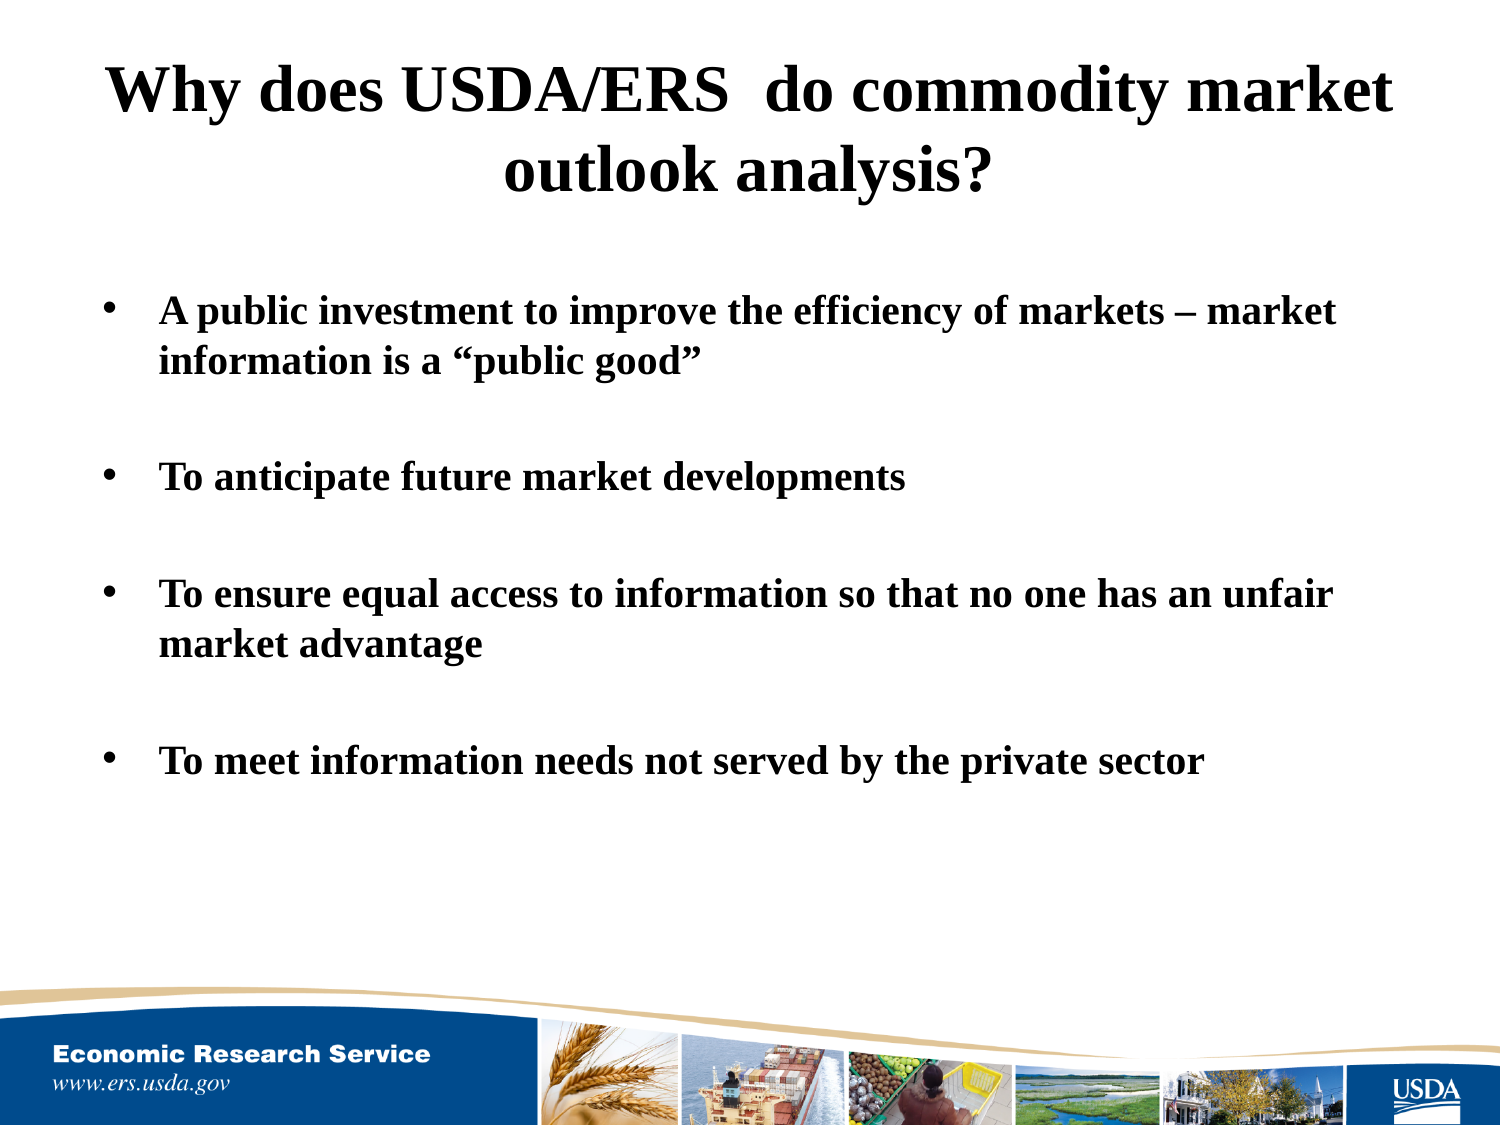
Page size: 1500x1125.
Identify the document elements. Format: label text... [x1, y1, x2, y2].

title Why does USDA/ERS do commodity market outlook analysis? [75, 37, 1425, 225]
picture [0, 0, 1500, 1125]
list A public investment to improve the efficiency of markets – market information is a “public good” To anticipate future market developments To ensure equal access to information so that no one has an unfair market advantage To meet information needs not served by the private sector [87, 275, 1438, 975]
